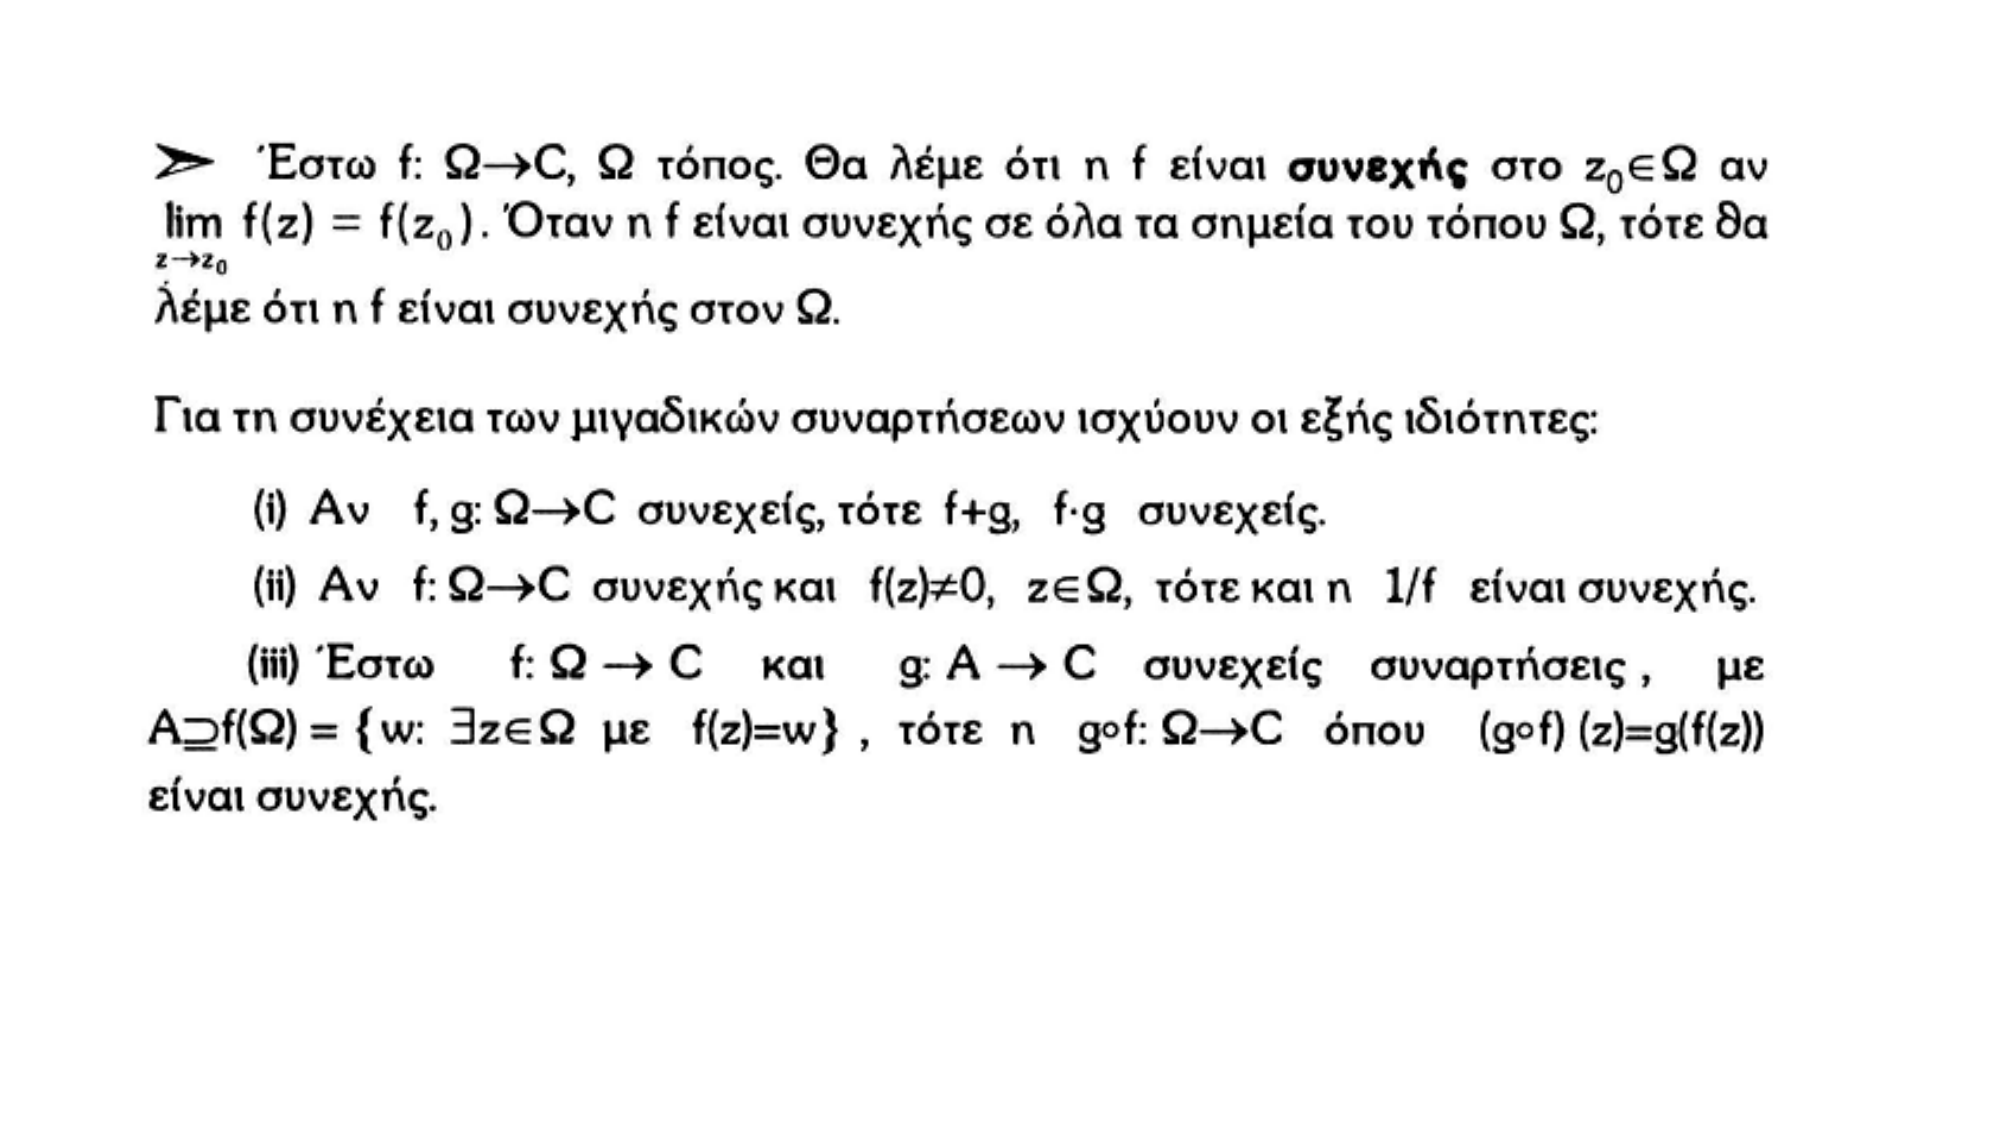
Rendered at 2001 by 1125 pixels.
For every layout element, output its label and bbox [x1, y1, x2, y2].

picture [120, 125, 1835, 845]
